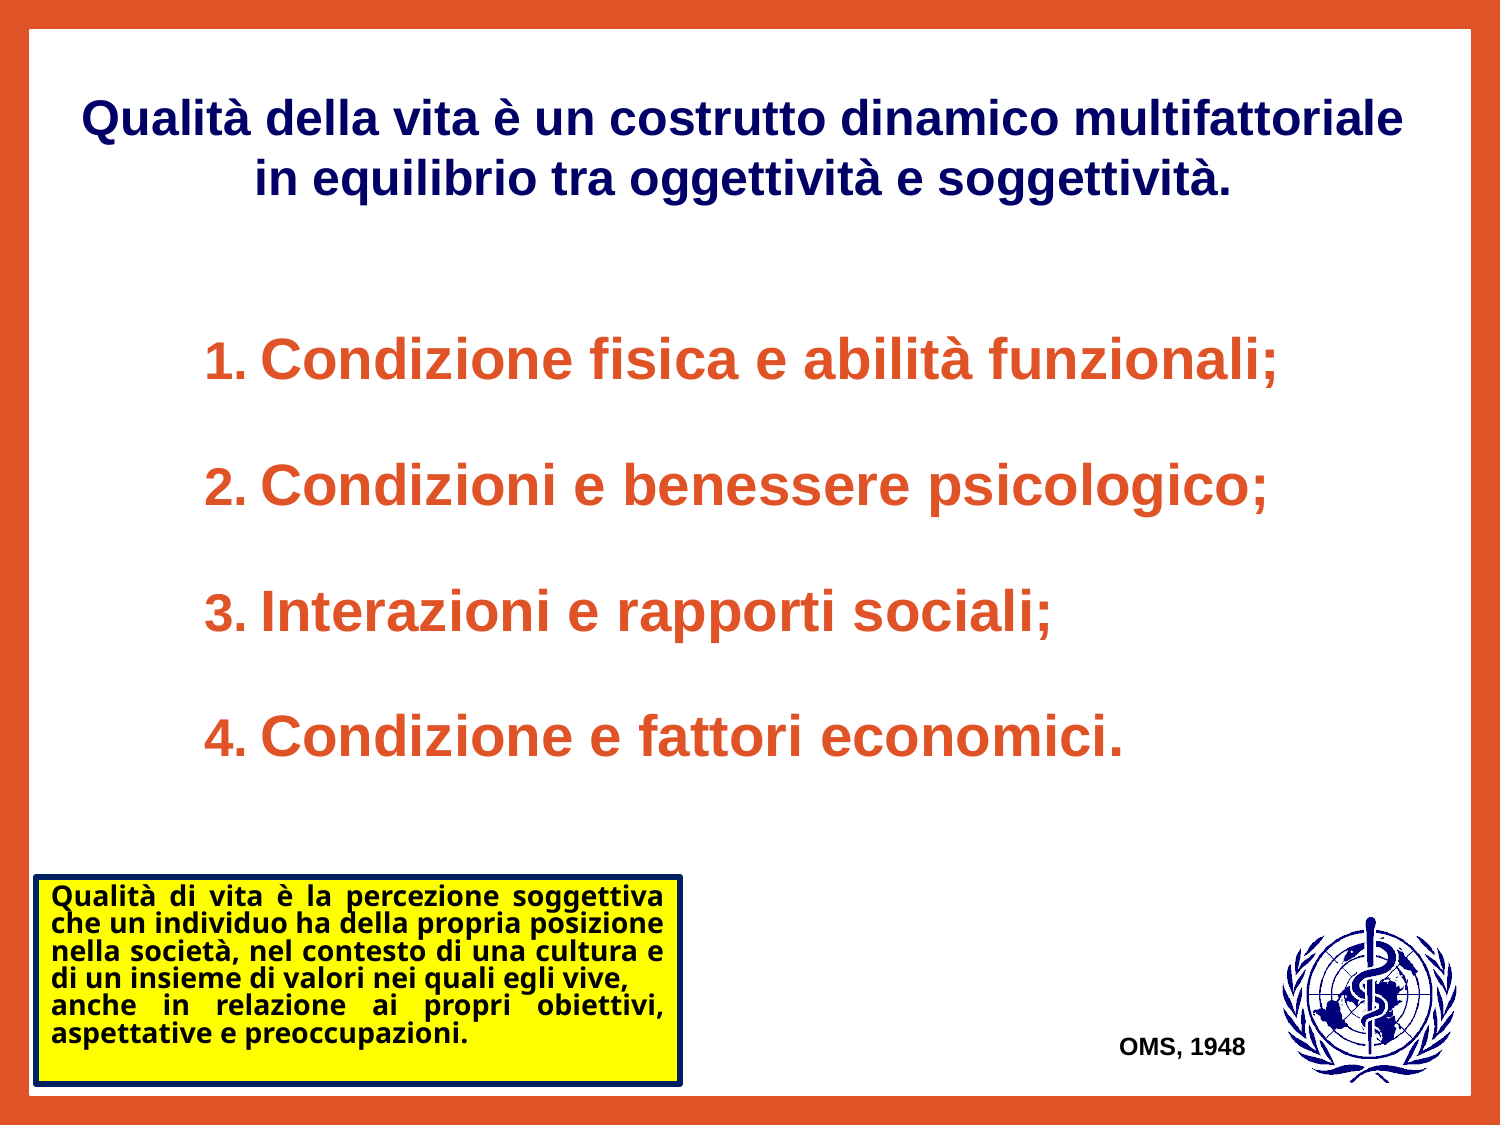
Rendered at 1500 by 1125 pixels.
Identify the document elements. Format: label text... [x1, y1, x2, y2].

text_box Qualità della vita è un costrutto dinamico multifattoriale in equilibrio tra oggettività e soggettività. [53, 78, 1436, 213]
text_box Qualità di vita è la percezione soggettiva che un individuo ha della propria posizione nella società, nel contesto di una cultura e di un insieme di valori nei quali egli vive, anche in relazione ai propri obiettivi, aspettative e preoccupazioni. [35, 876, 680, 1084]
picture [1281, 916, 1457, 1085]
text_box OMS, 1948 [1104, 1023, 1271, 1068]
subtitle Condizione fisica e abilità funzionali; Condizioni e benessere psicologico; Interazioni e rapporti sociali; Condizione e fattori economici. [145, 322, 1343, 807]
